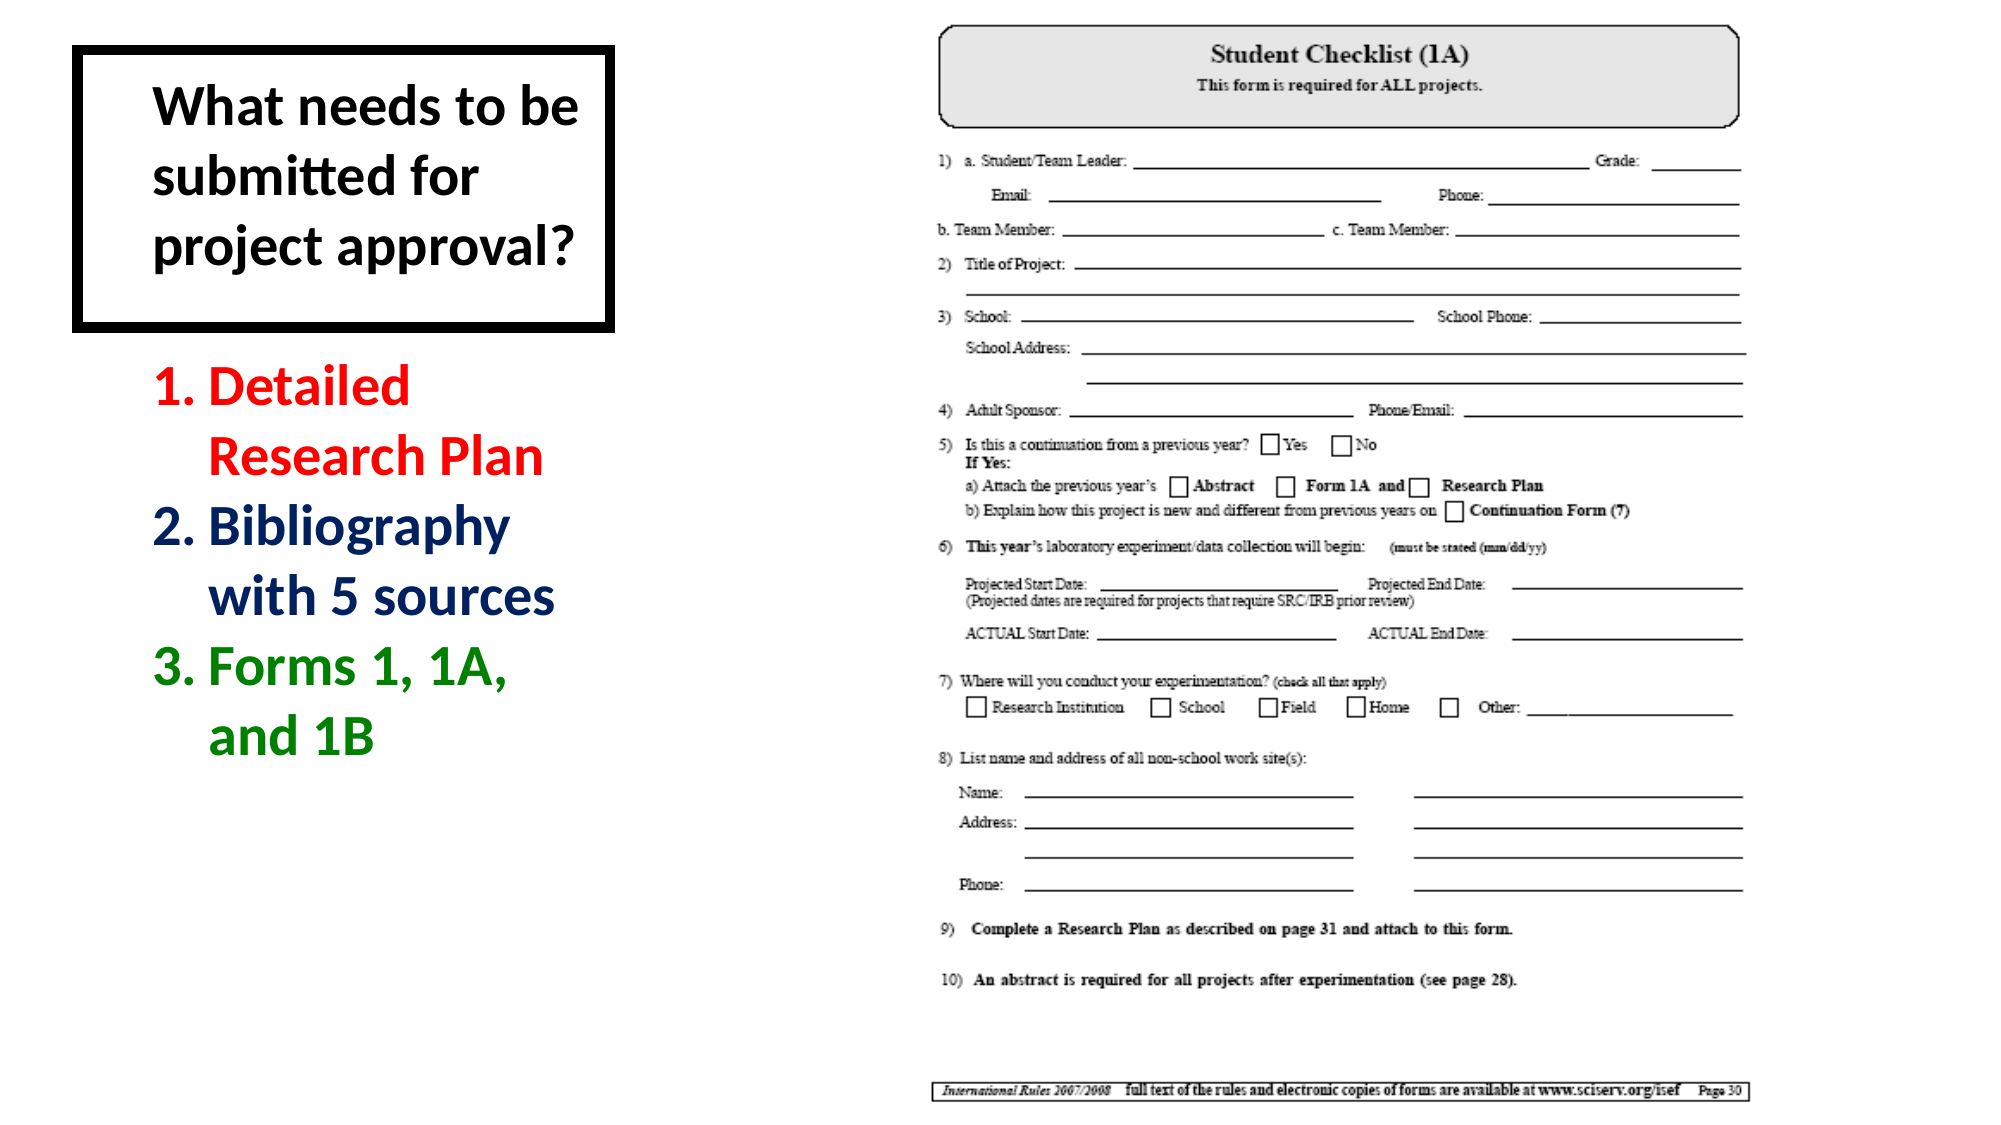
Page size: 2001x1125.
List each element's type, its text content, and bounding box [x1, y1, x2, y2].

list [869, 0, 1783, 1125]
text_box [76, 49, 611, 328]
text_box What needs to be submitted for project approval? Detailed Research Plan Bibliography with 5 sources Forms 1, 1A, and 1B [137, 328, 610, 1055]
